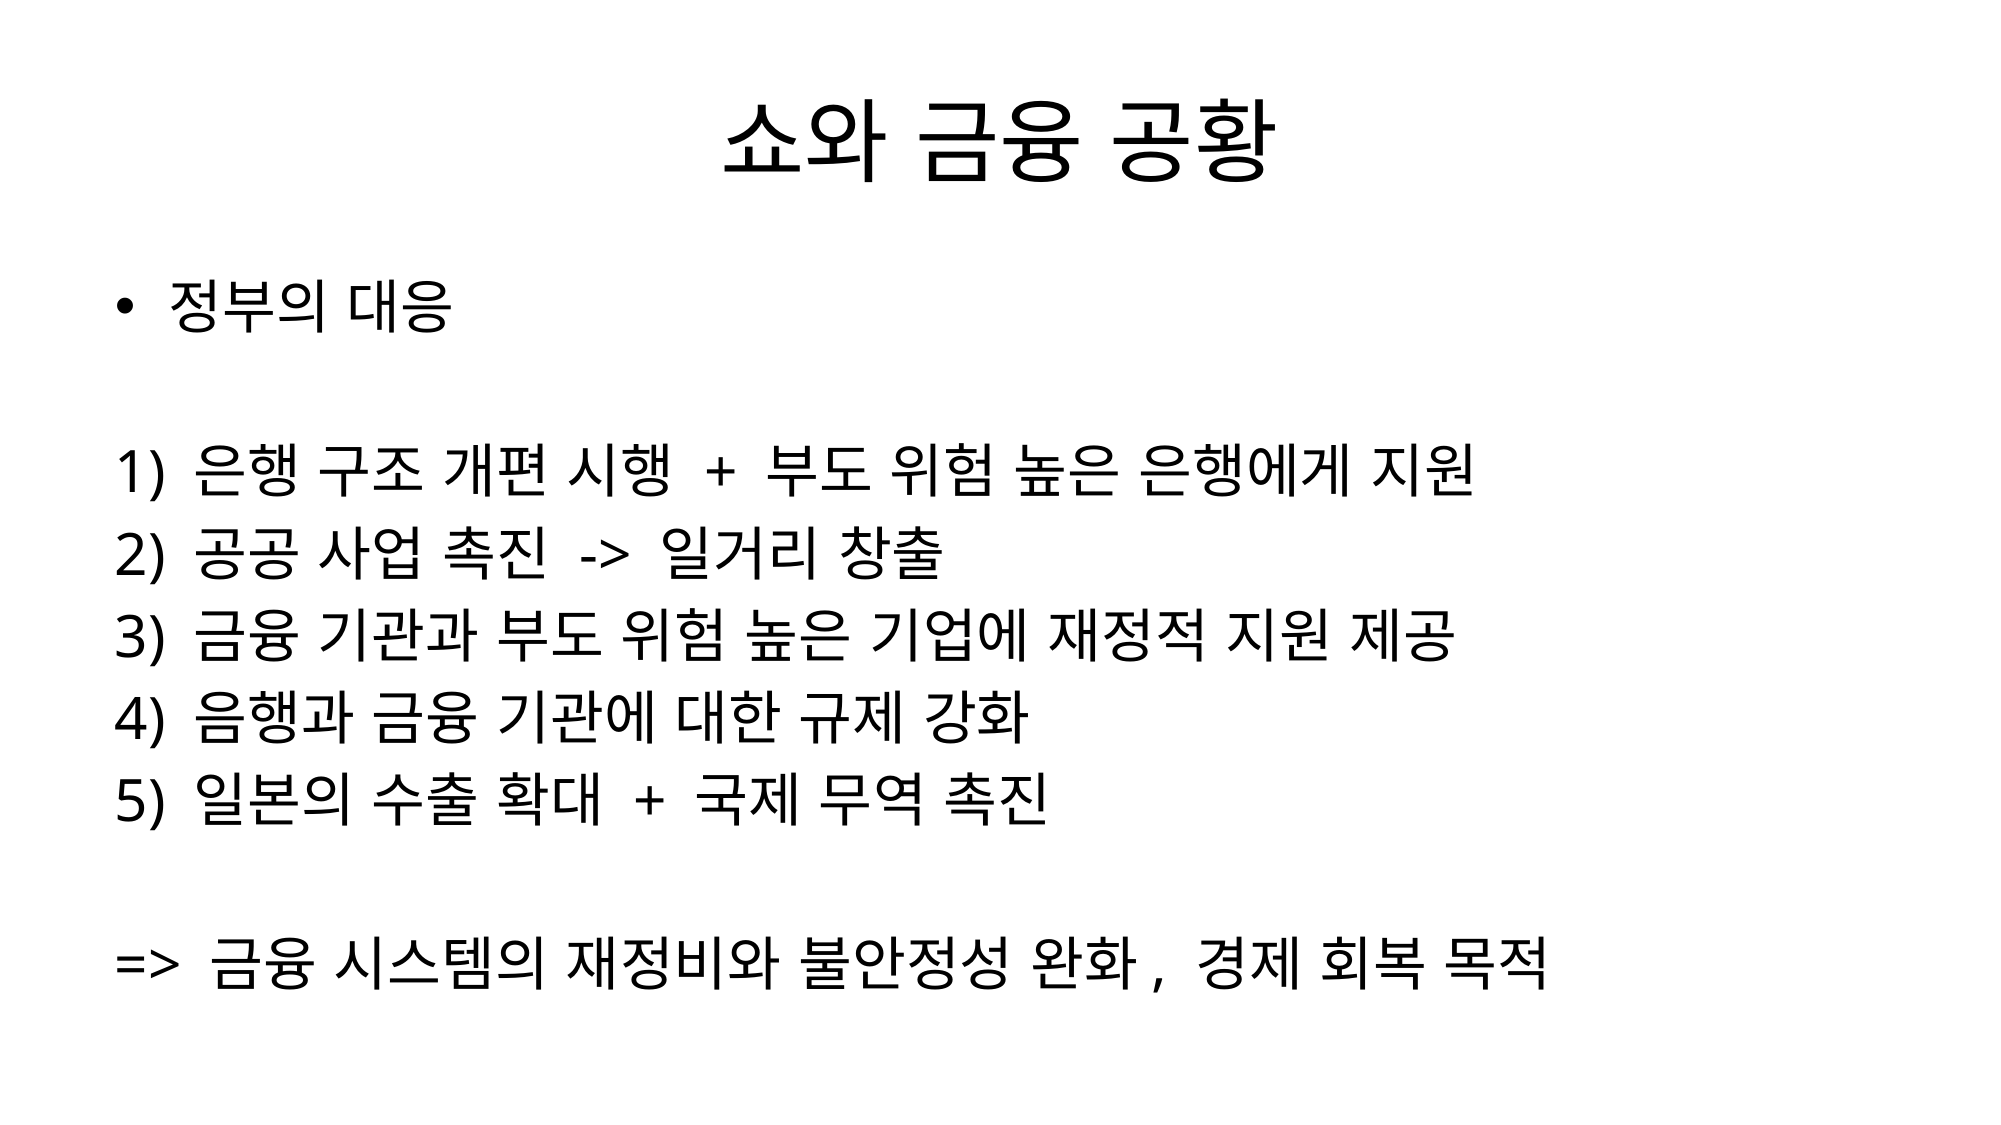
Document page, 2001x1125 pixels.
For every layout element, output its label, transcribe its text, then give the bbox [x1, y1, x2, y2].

list 정부의 대응 1) 은행 구조 개편 시행 + 부도 위험 높은 은행에게 지원 2) 공공 사업 촉진 -> 일거리 창출 3) 금융 기관과 부도 위험 높은 기업에 재정적 지원 제공 4) 음행과 금융 기관에 대한 규제 강화 5) 일본의 수출 확대 + 국제 무역 촉진 => 금융 시스템의 재정비와 불안정성 완화, 경제 회복 목적 [99, 262, 1900, 1005]
title 쇼와 금융 공황 [99, 45, 1900, 233]
